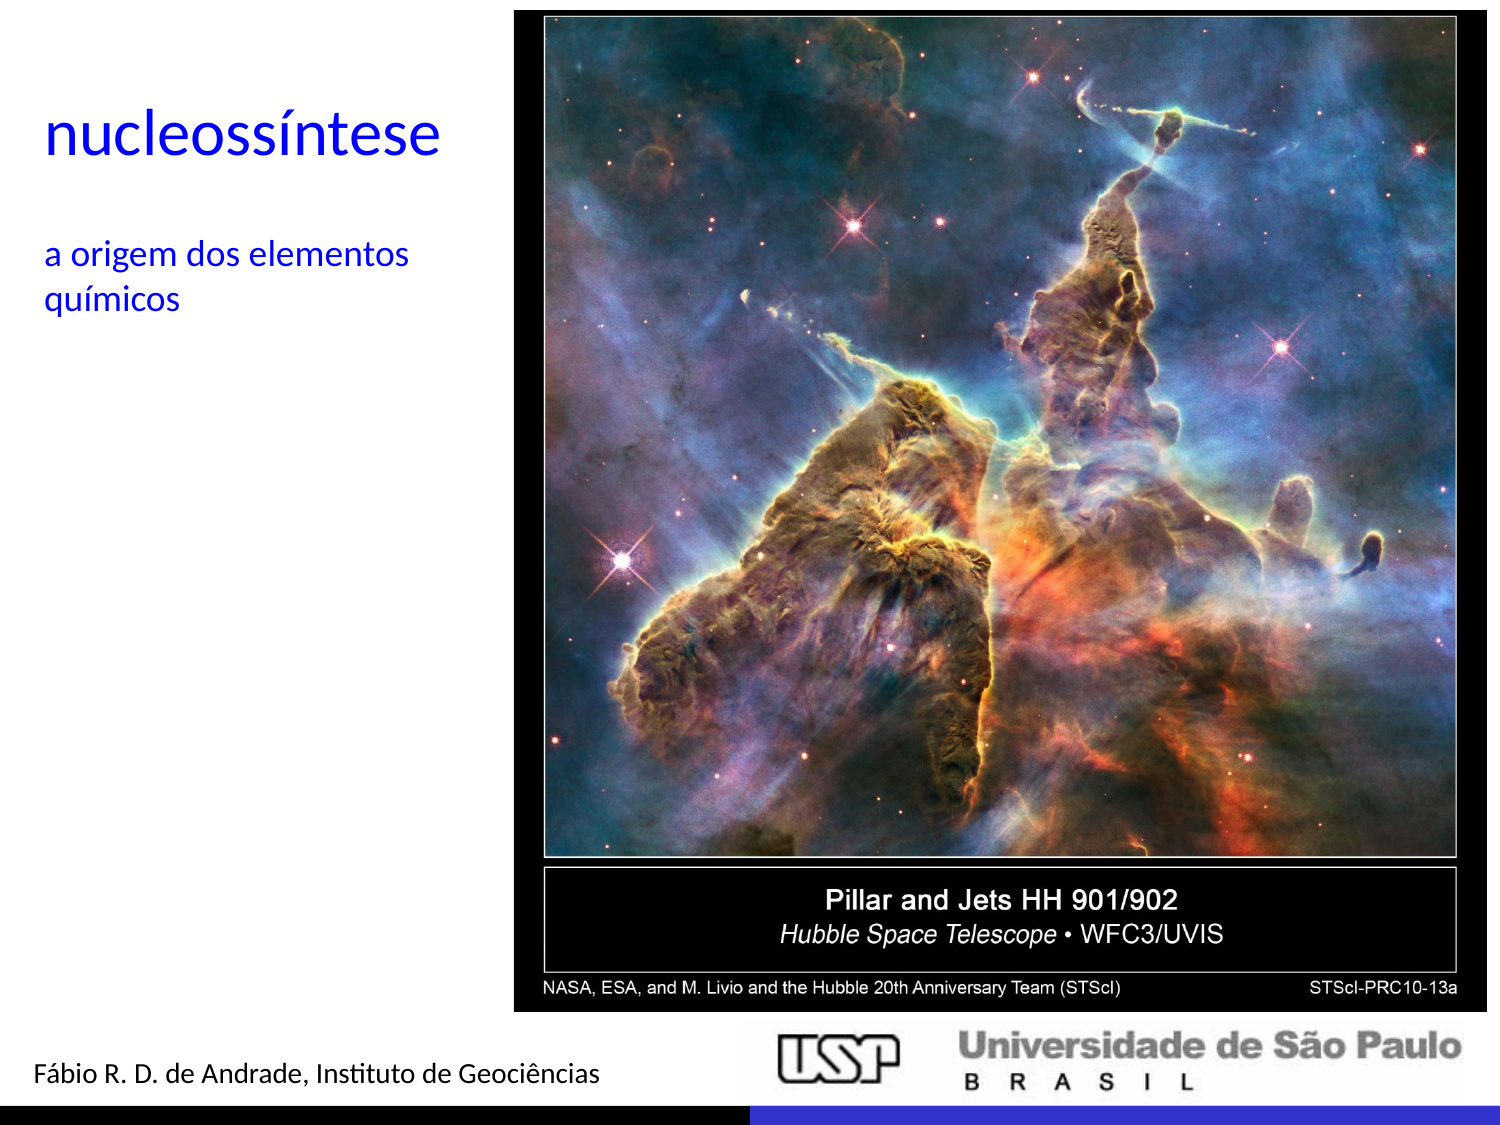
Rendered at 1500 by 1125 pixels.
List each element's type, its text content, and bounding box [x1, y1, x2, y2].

picture [738, 1018, 1464, 1105]
text_box nucleossíntese a origem dos elementos químicos [29, 81, 467, 327]
text_box Fábio R. D. de Andrade, Instituto de Geociências [18, 1046, 663, 1097]
text_box [0, 1105, 749, 1125]
picture [513, 10, 1488, 1012]
text_box [749, 1105, 1500, 1125]
